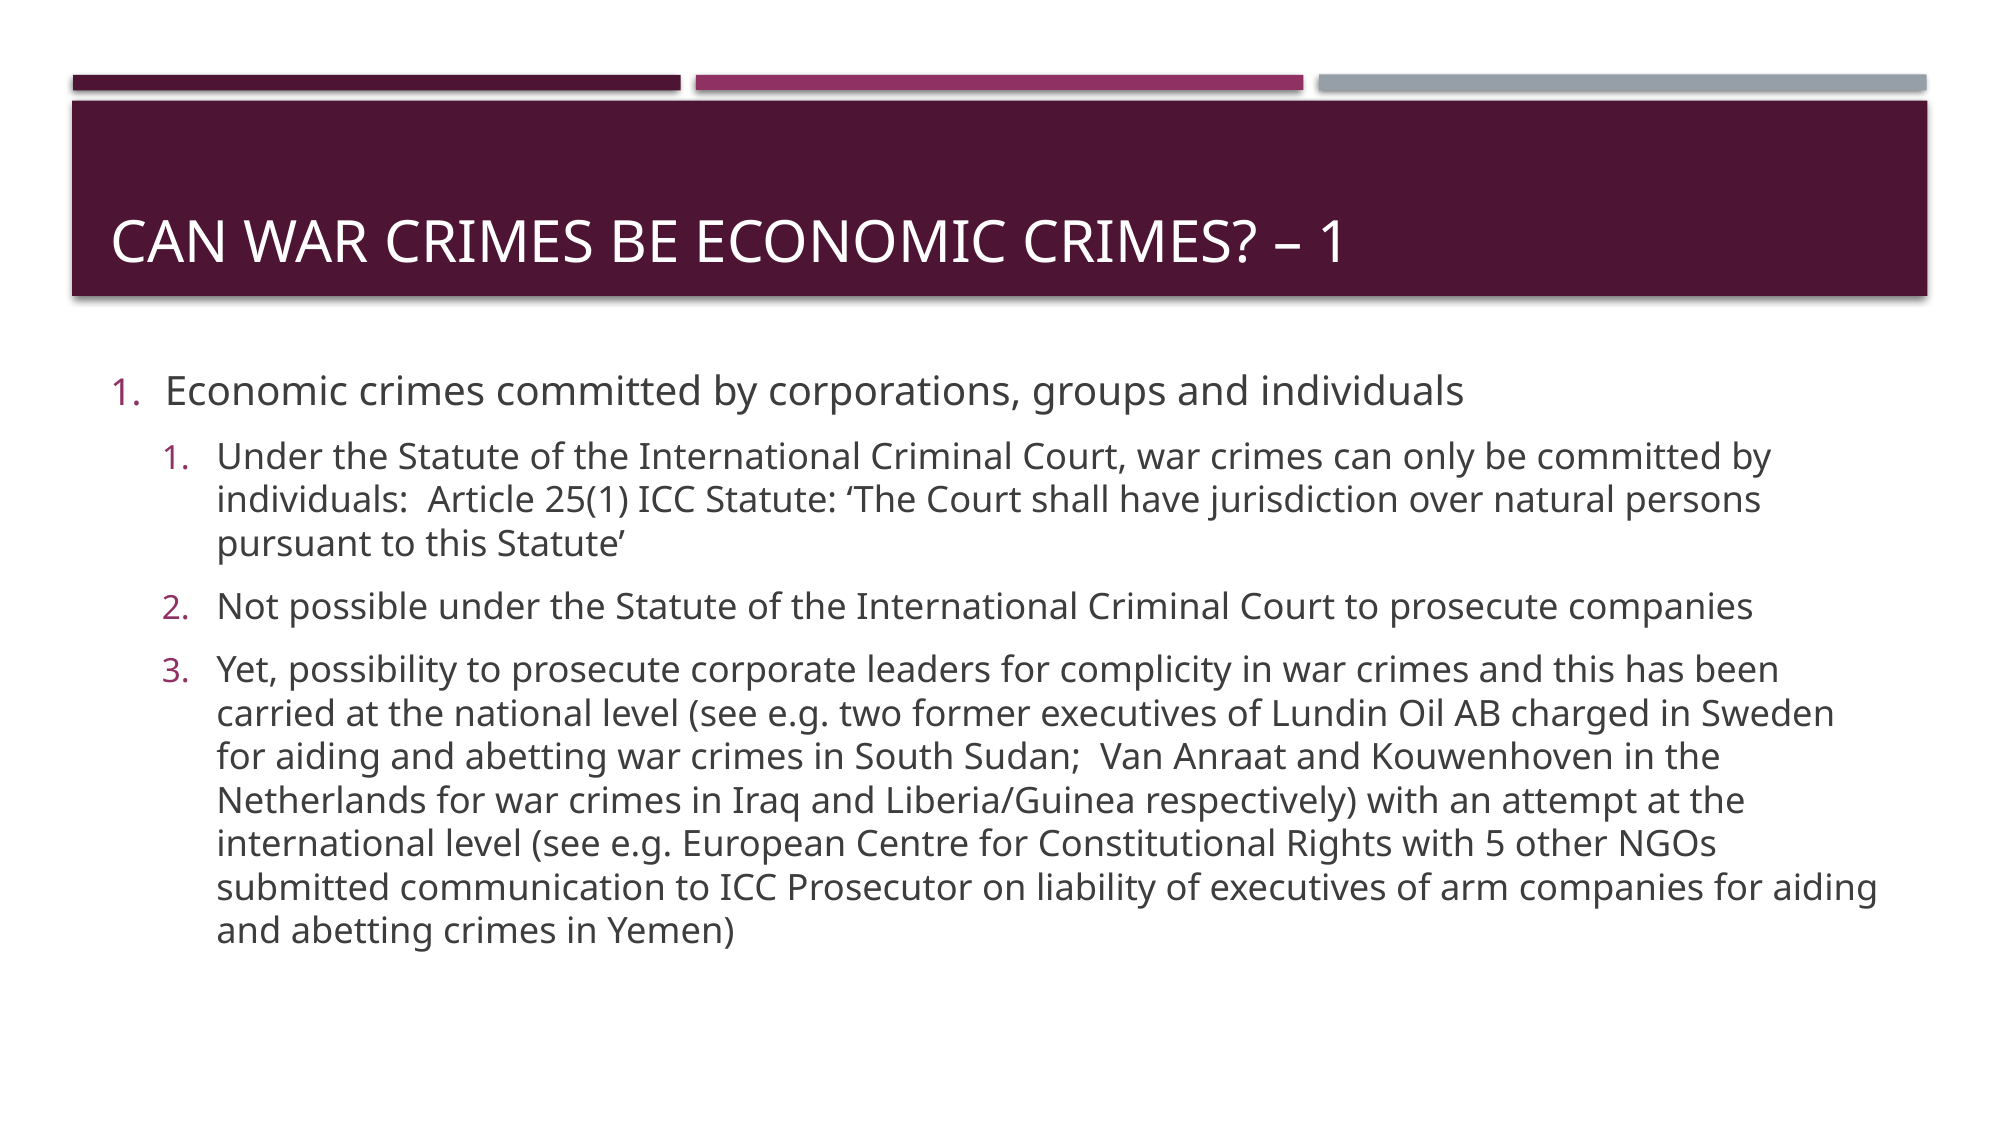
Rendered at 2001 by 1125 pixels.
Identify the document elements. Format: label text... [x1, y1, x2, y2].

title Can war crimes be economic crimes? – 1 [95, 115, 1905, 282]
list Economic crimes committed by corporations, groups and individuals Under the Statute of the International Criminal Court, war crimes can only be committed by individuals: Article 25(1) ICC Statute: ‘The Court shall have jurisdiction over natural persons pursuant to this Statute’ Not possible under the Statute of the International Criminal Court to prosecute companies Yet, possibility to prosecute corporate leaders for complicity in war crimes and this has been carried at the national level (see e.g. two former executives of Lundin Oil AB charged in Sweden for aiding and abetting war crimes in South Sudan; Van Anraat and Kouwenhoven in the Netherlands for war crimes in Iraq and Liberia/Guinea respectively) with an attempt at the international level (see e.g. European Centre for Constitutional Rights with 5 other NGOs submitted communication to ICC Prosecutor on liability of executives of arm companies for aiding and abetting crimes in Yemen) [95, 357, 1905, 962]
